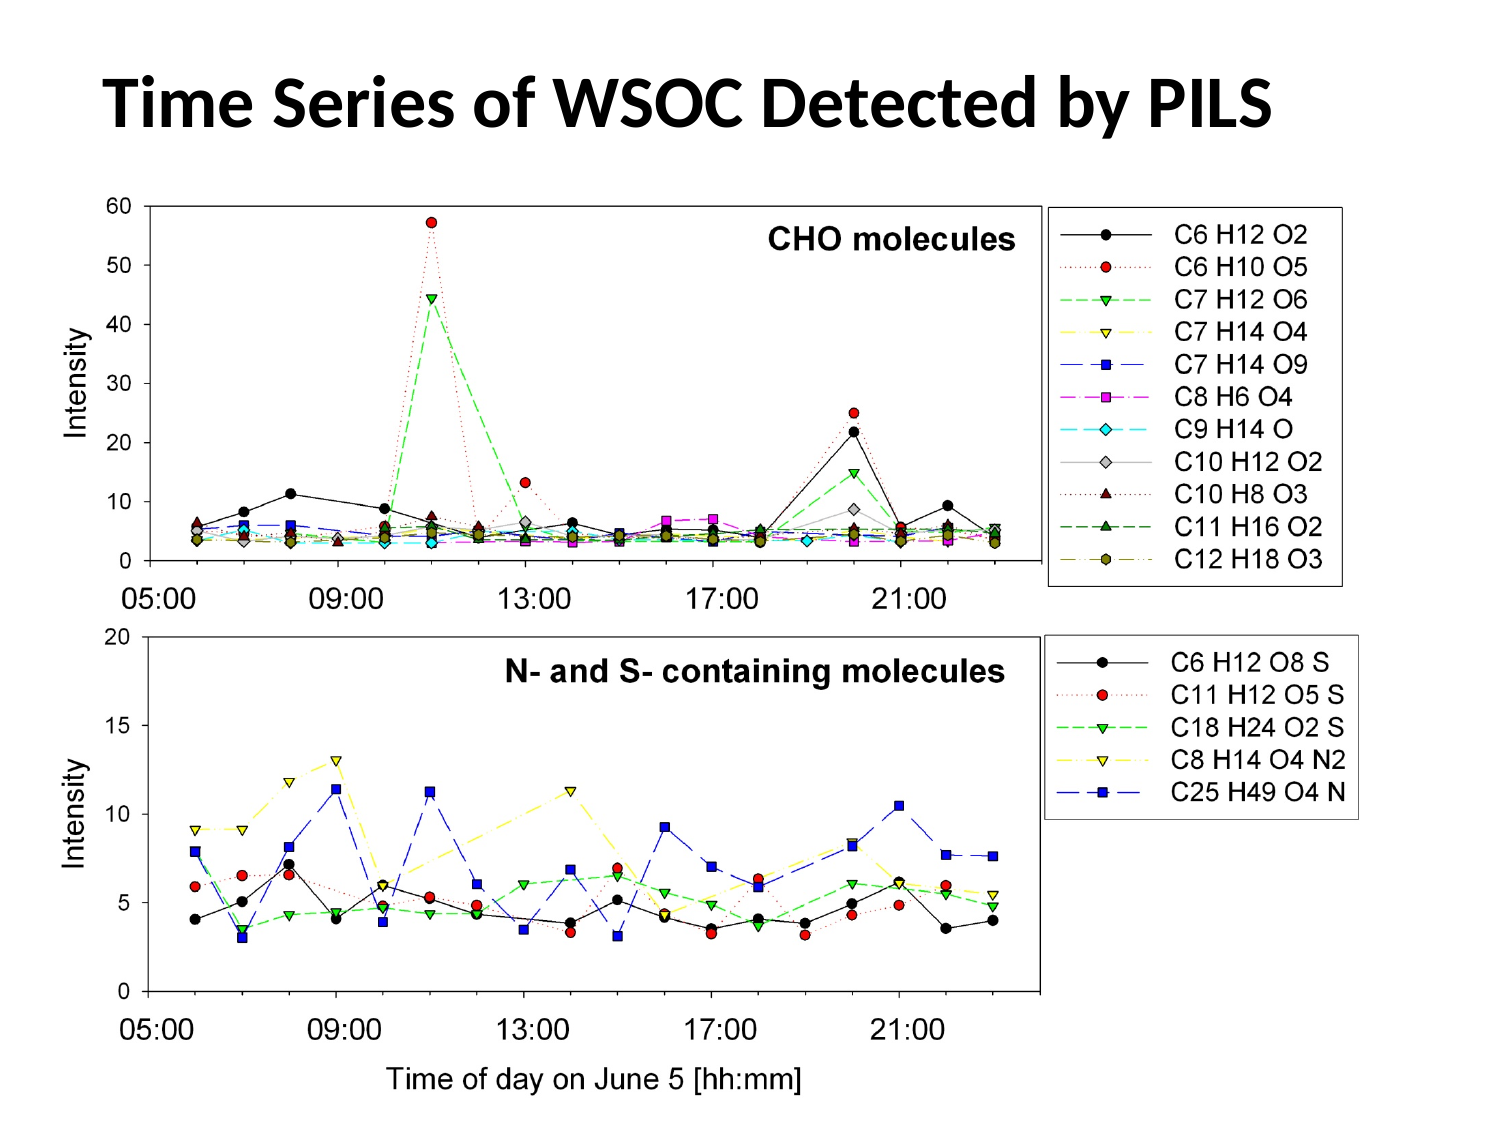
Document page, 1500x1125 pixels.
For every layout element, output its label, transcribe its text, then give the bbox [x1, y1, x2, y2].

picture [49, 148, 1363, 1101]
title Time Series of WSOC Detected by PILS [87, 44, 1438, 151]
